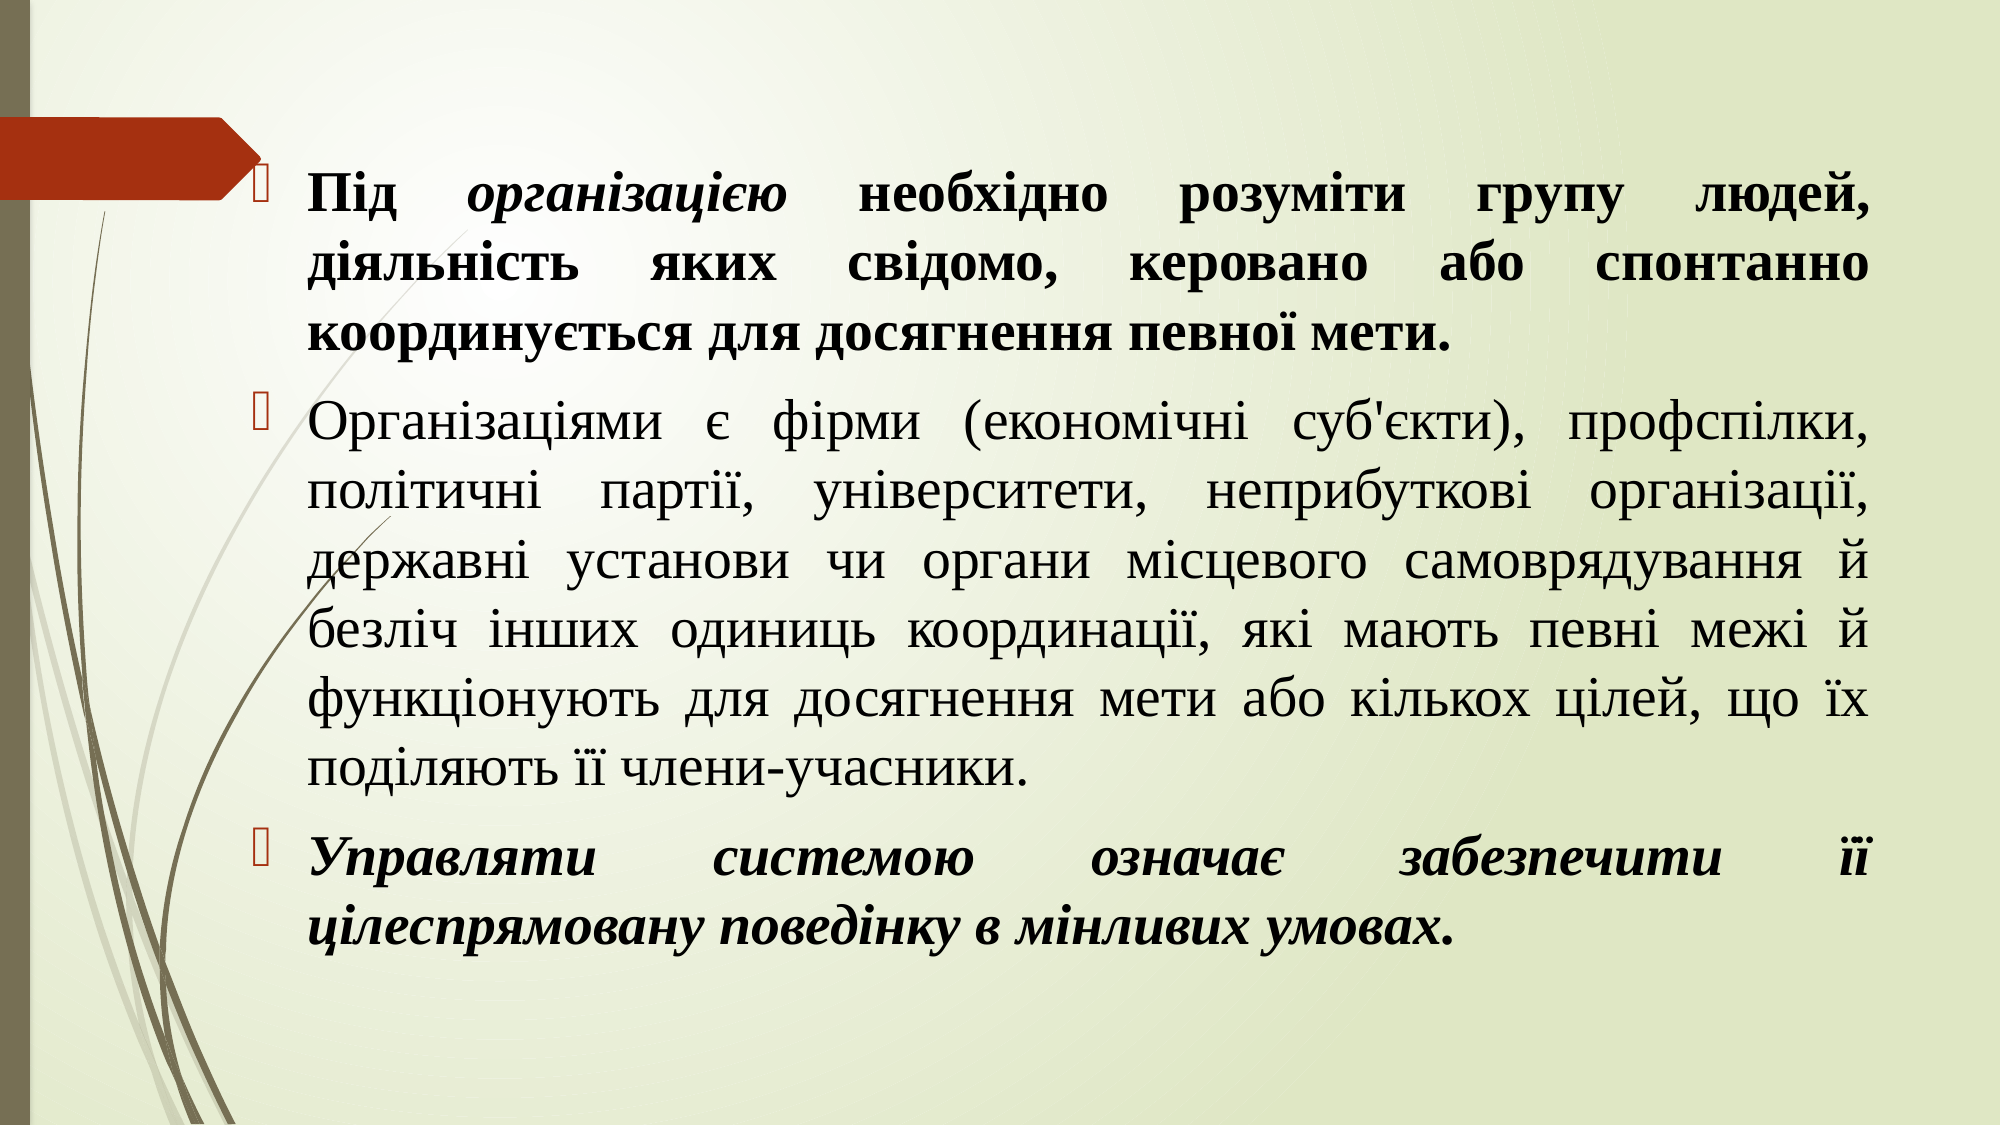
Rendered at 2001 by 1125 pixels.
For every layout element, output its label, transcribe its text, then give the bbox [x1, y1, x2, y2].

list Під організацією необхідно розуміти групу людей, діяльність яких свідомо, керовано або спонтанно координується для досягнення певної мети. Організаціями є фірми (економічні суб'єкти), профспілки, політичні партії, університети, неприбуткові організації, державні установи чи органи місцевого самоврядування й безліч інших одиниць координації, які мають певні межі й функціонують для досягнення мети або кількох цілей, що їх поділяють її члени-учасники. Управляти системою означає забезпечити її цілеспрямовану поведінку в мінливих умовах. [236, 56, 1888, 970]
